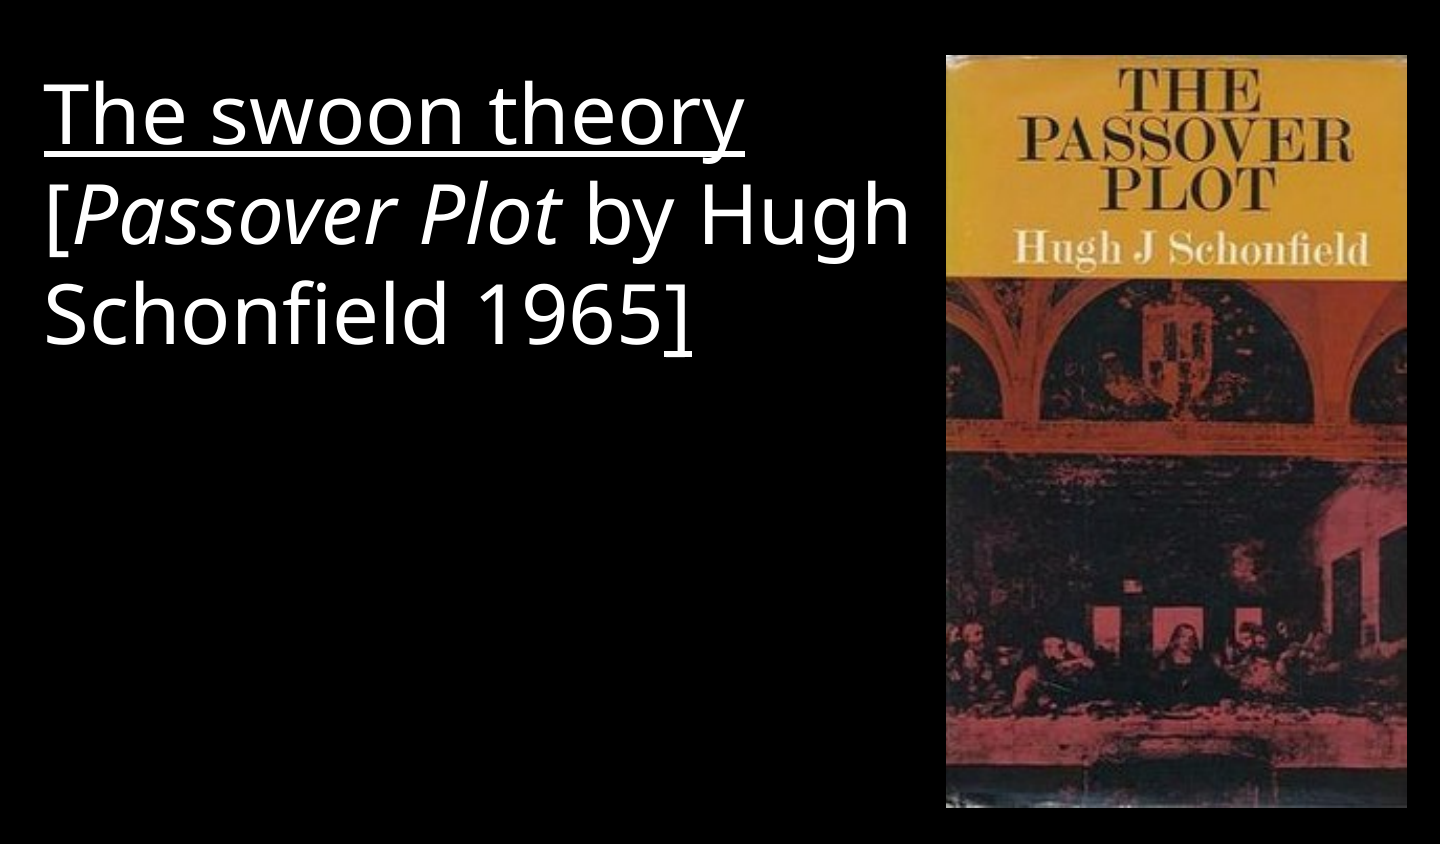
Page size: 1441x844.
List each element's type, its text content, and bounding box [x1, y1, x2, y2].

picture [945, 55, 1408, 809]
subtitle The swoon theory [Passover Plot by Hugh Schonfield 1965] [32, 55, 946, 840]
